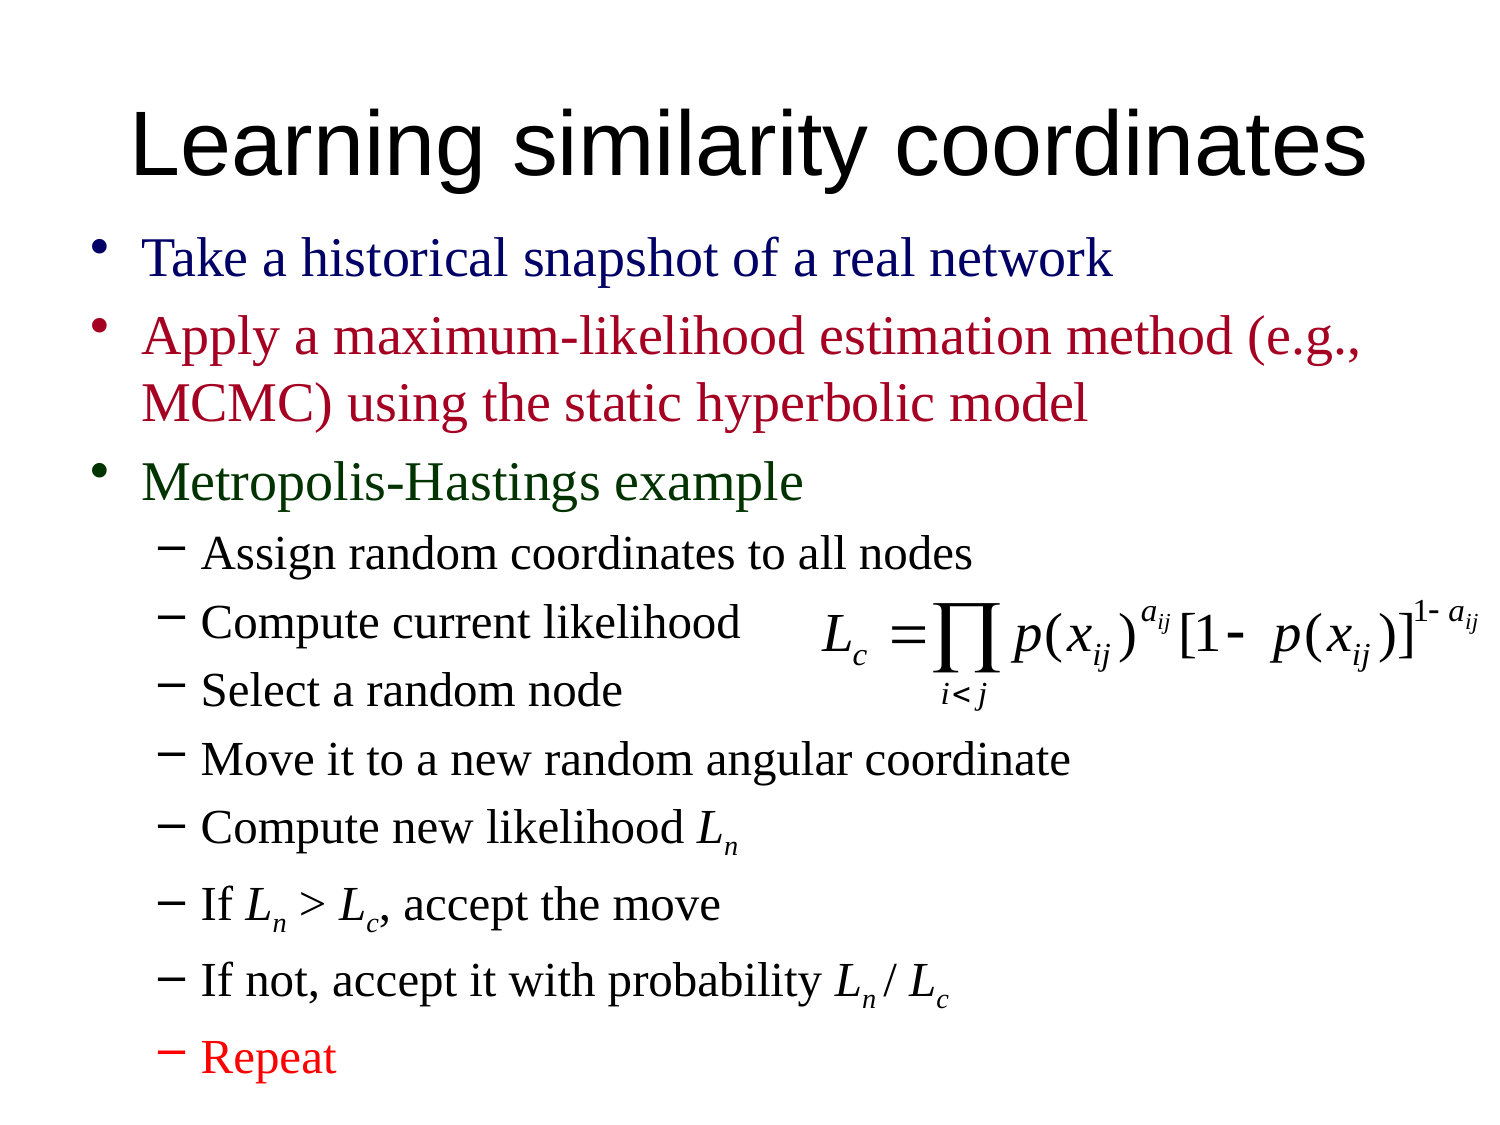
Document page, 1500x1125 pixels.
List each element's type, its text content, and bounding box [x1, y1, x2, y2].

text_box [812, 587, 1500, 726]
list Take a historical snapshot of a real network Apply a maximum-likelihood estimation method (e.g., MCMC) using the static hyperbolic model Metropolis-Hastings example Assign random coordinates to all nodes Compute current likelihood Select a random node Move it to a new random angular coordinate Compute new likelihood Ln If Ln > Lc, accept the move If not, accept it with probability Ln / Lc Repeat [75, 212, 1425, 1100]
title Learning similarity coordinates [75, 45, 1425, 212]
